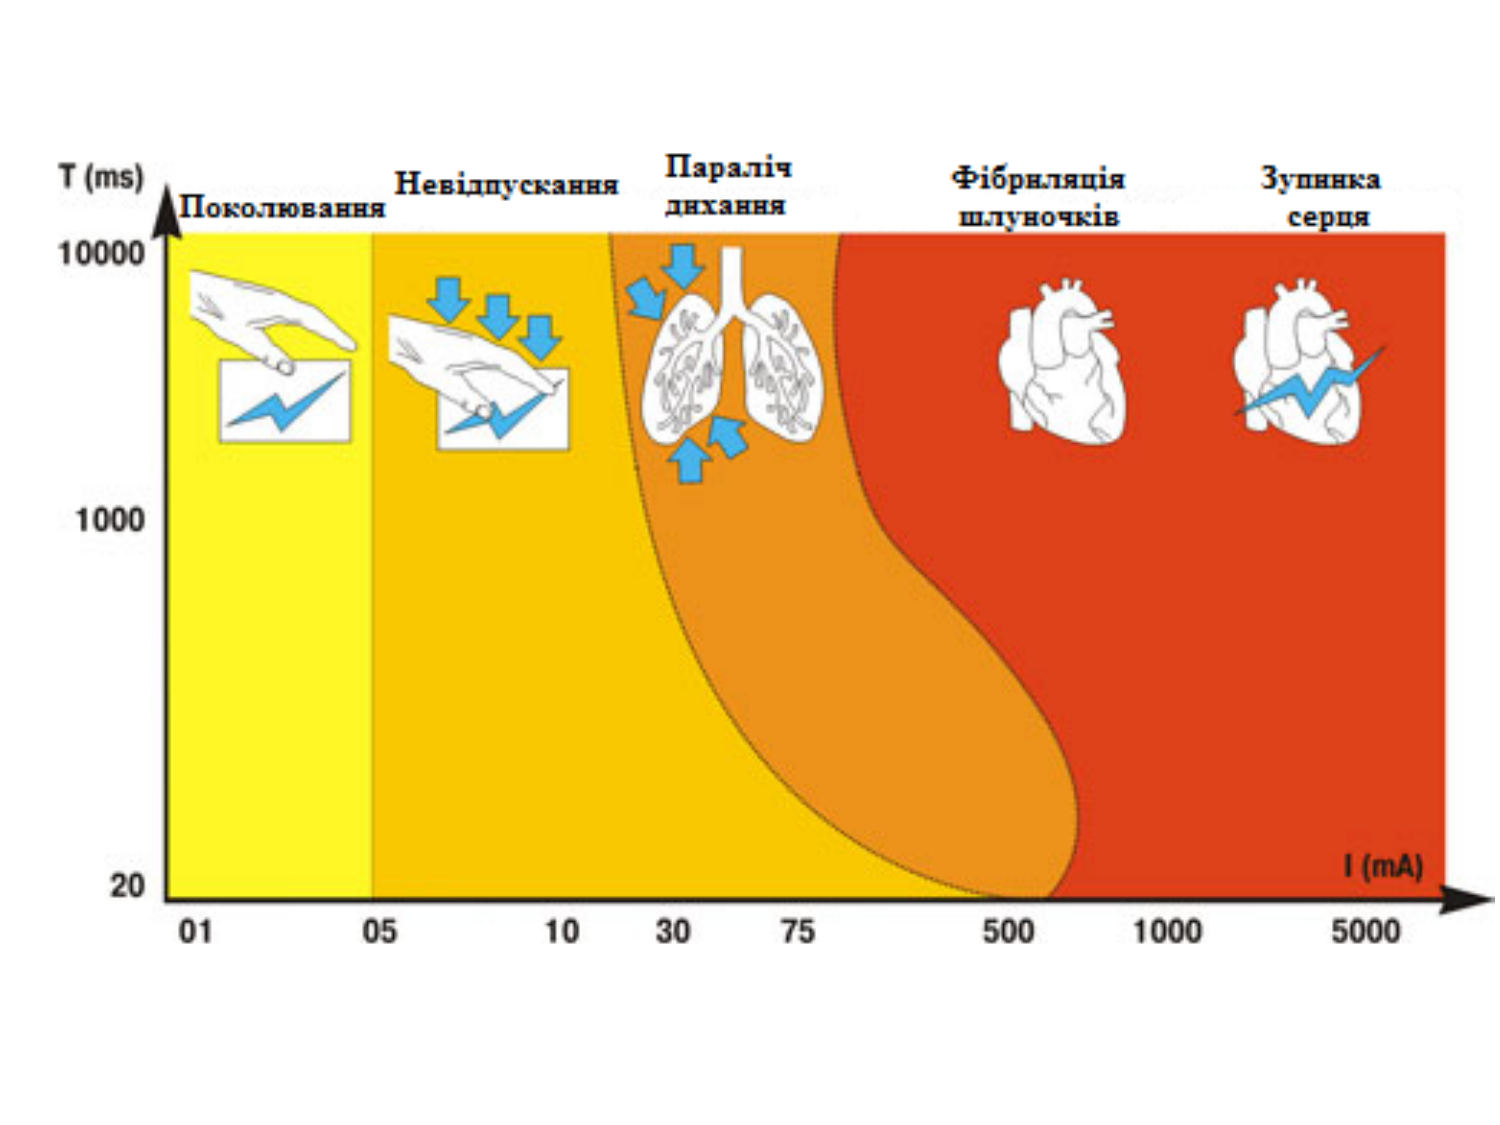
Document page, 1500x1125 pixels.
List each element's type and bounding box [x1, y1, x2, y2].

picture [36, 129, 1495, 1016]
